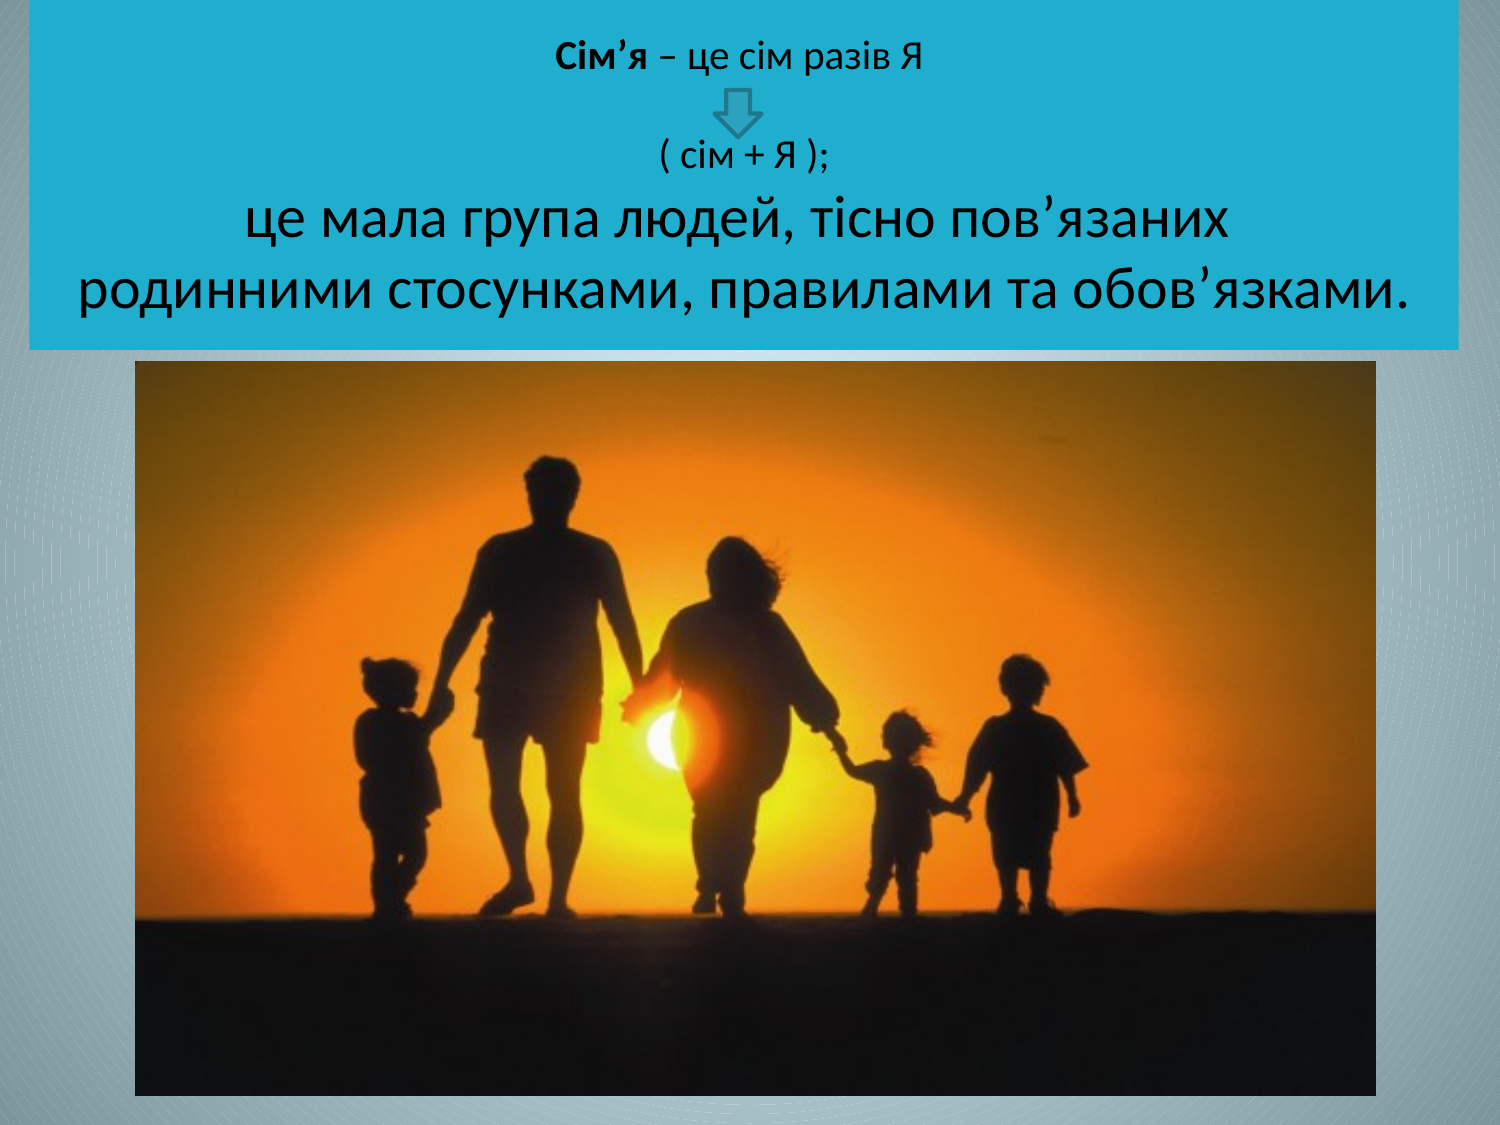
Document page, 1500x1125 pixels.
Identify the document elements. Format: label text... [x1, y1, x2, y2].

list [135, 361, 1377, 1097]
text_box [712, 87, 764, 140]
title Сім’я – це сім разів Я ( сім + Я ); це мала група людей, тісно пов’язаних родинними стосунками, правилами та обов’язками. [29, 0, 1459, 350]
